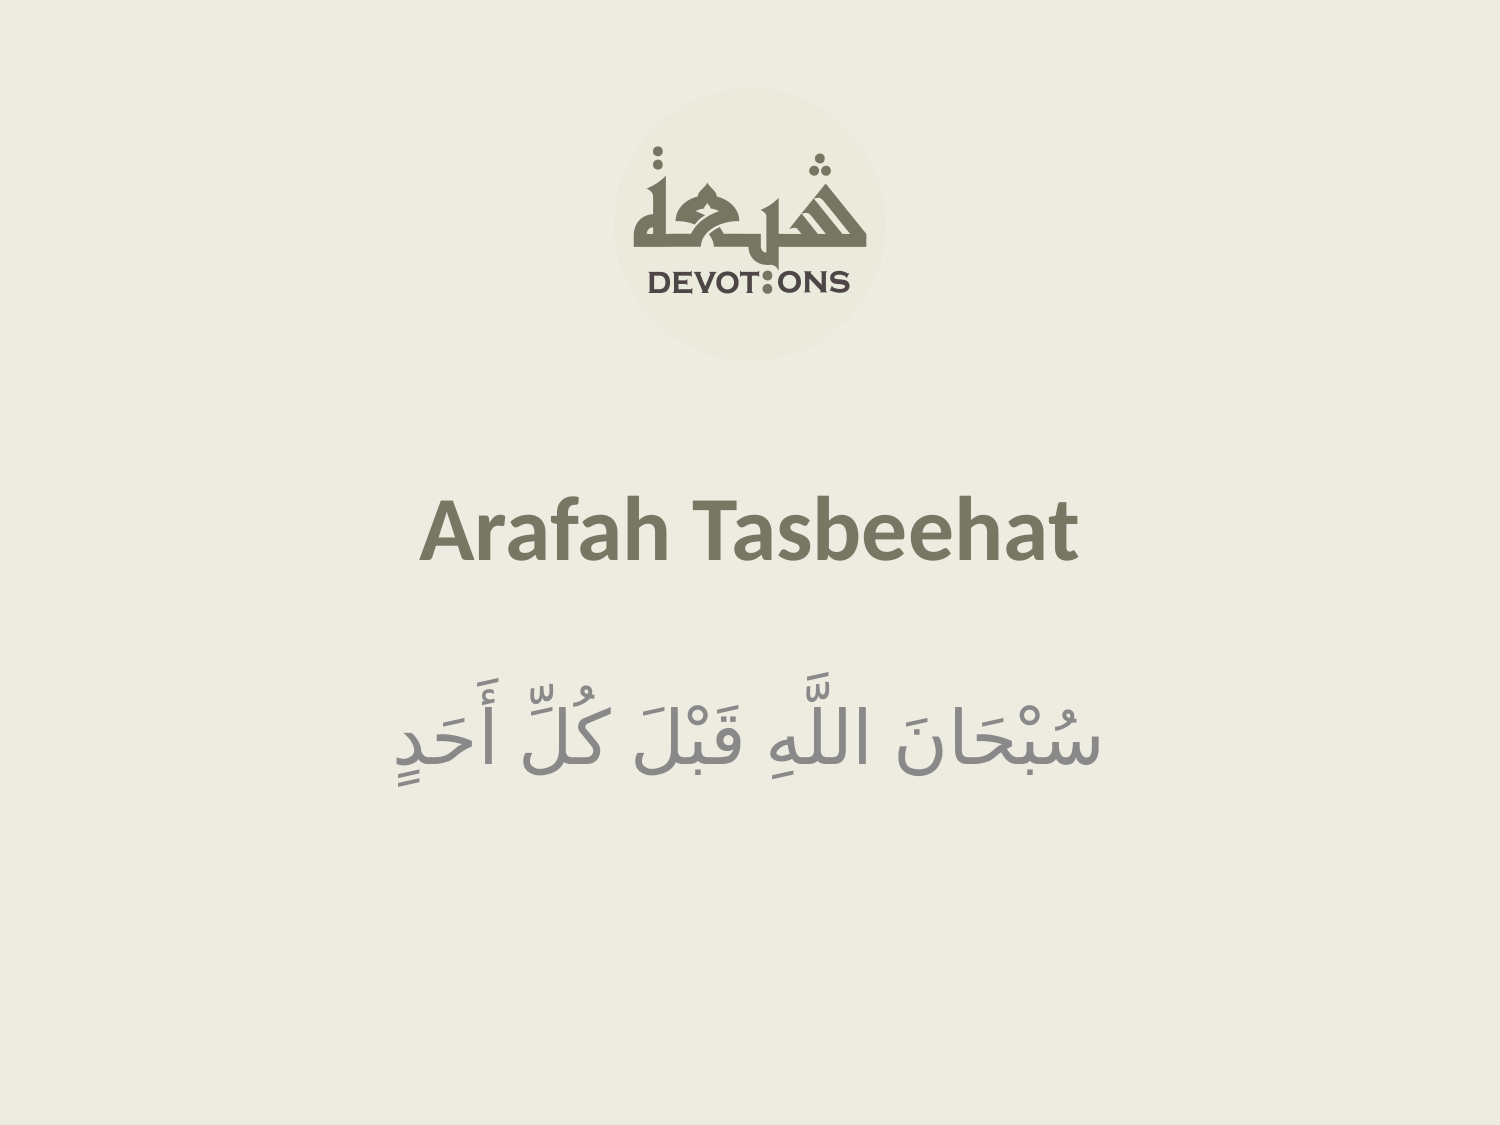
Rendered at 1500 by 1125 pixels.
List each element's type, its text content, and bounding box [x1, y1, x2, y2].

picture [600, 74, 900, 375]
list Arafah Tasbeehat [90, 458, 1410, 589]
list سُبْحَانَ اللَّهِ قَبْلَ كُلِّ أَحَدٍ [90, 686, 1410, 782]
